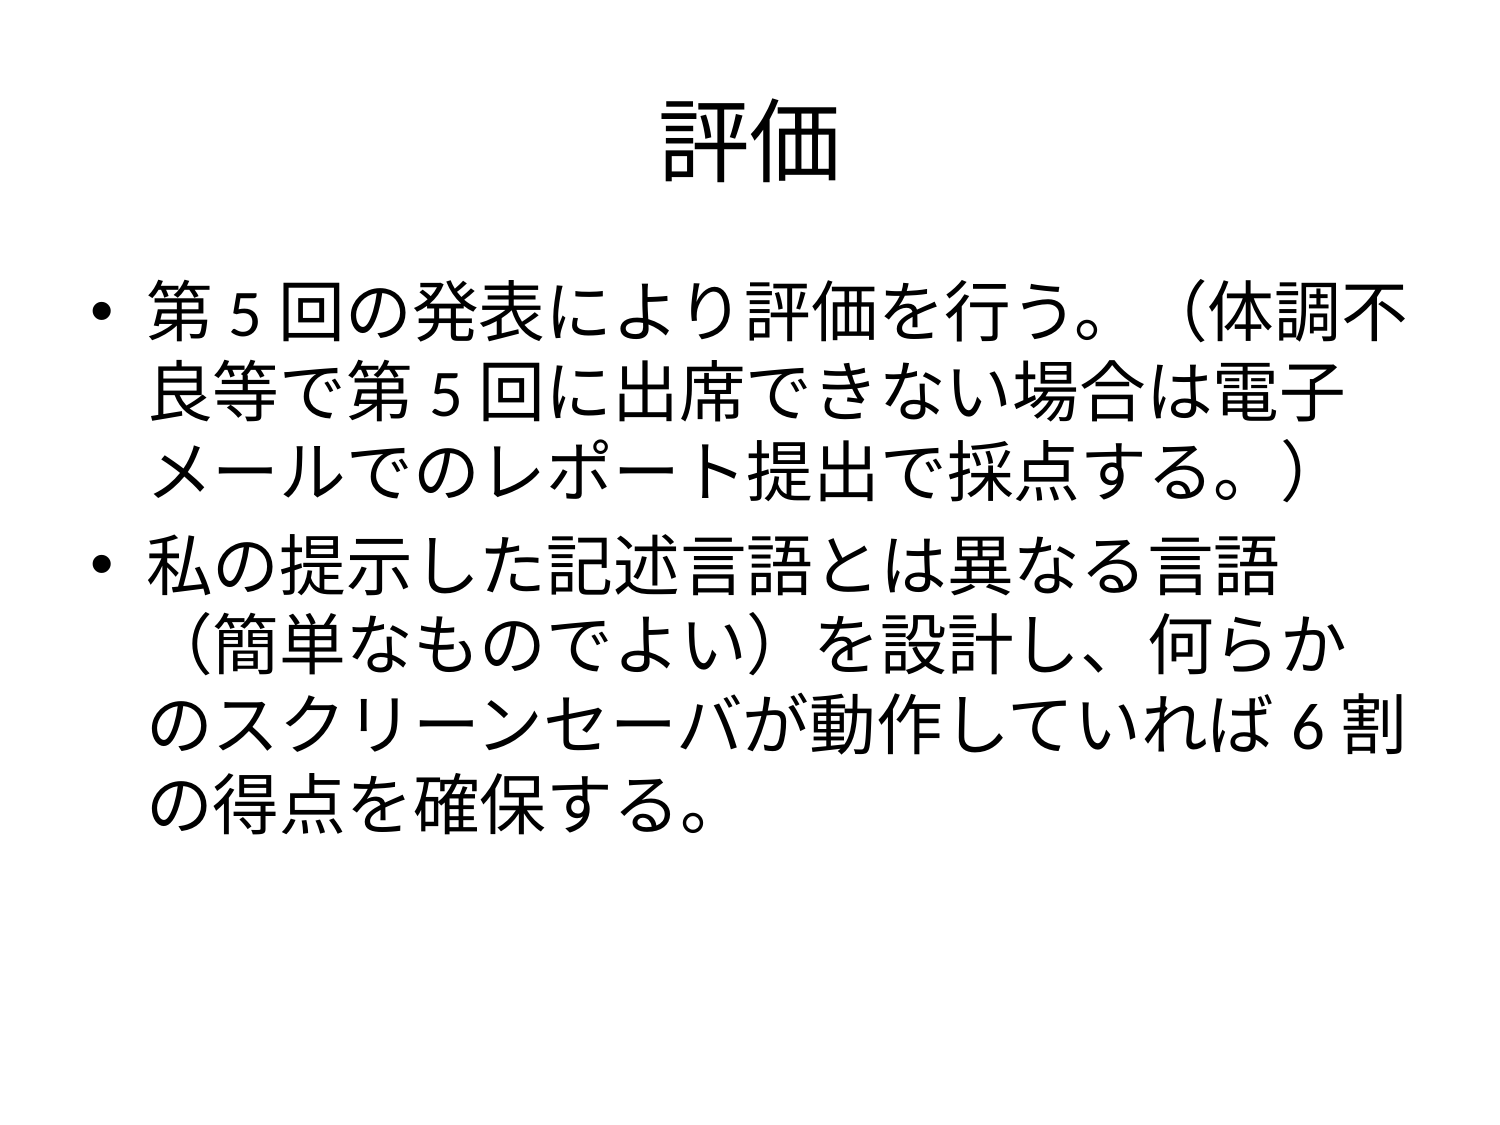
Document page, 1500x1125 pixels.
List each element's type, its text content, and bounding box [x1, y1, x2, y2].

title 評価 [75, 45, 1425, 233]
list 第5回の発表により評価を行う。（体調不良等で第5回に出席できない場合は電子メールでのレポート提出で採点する。） 私の提示した記述言語とは異なる言語（簡単なものでよい）を設計し、何らかのスクリーンセーバが動作していれば6割の得点を確保する。 [75, 262, 1425, 1005]
